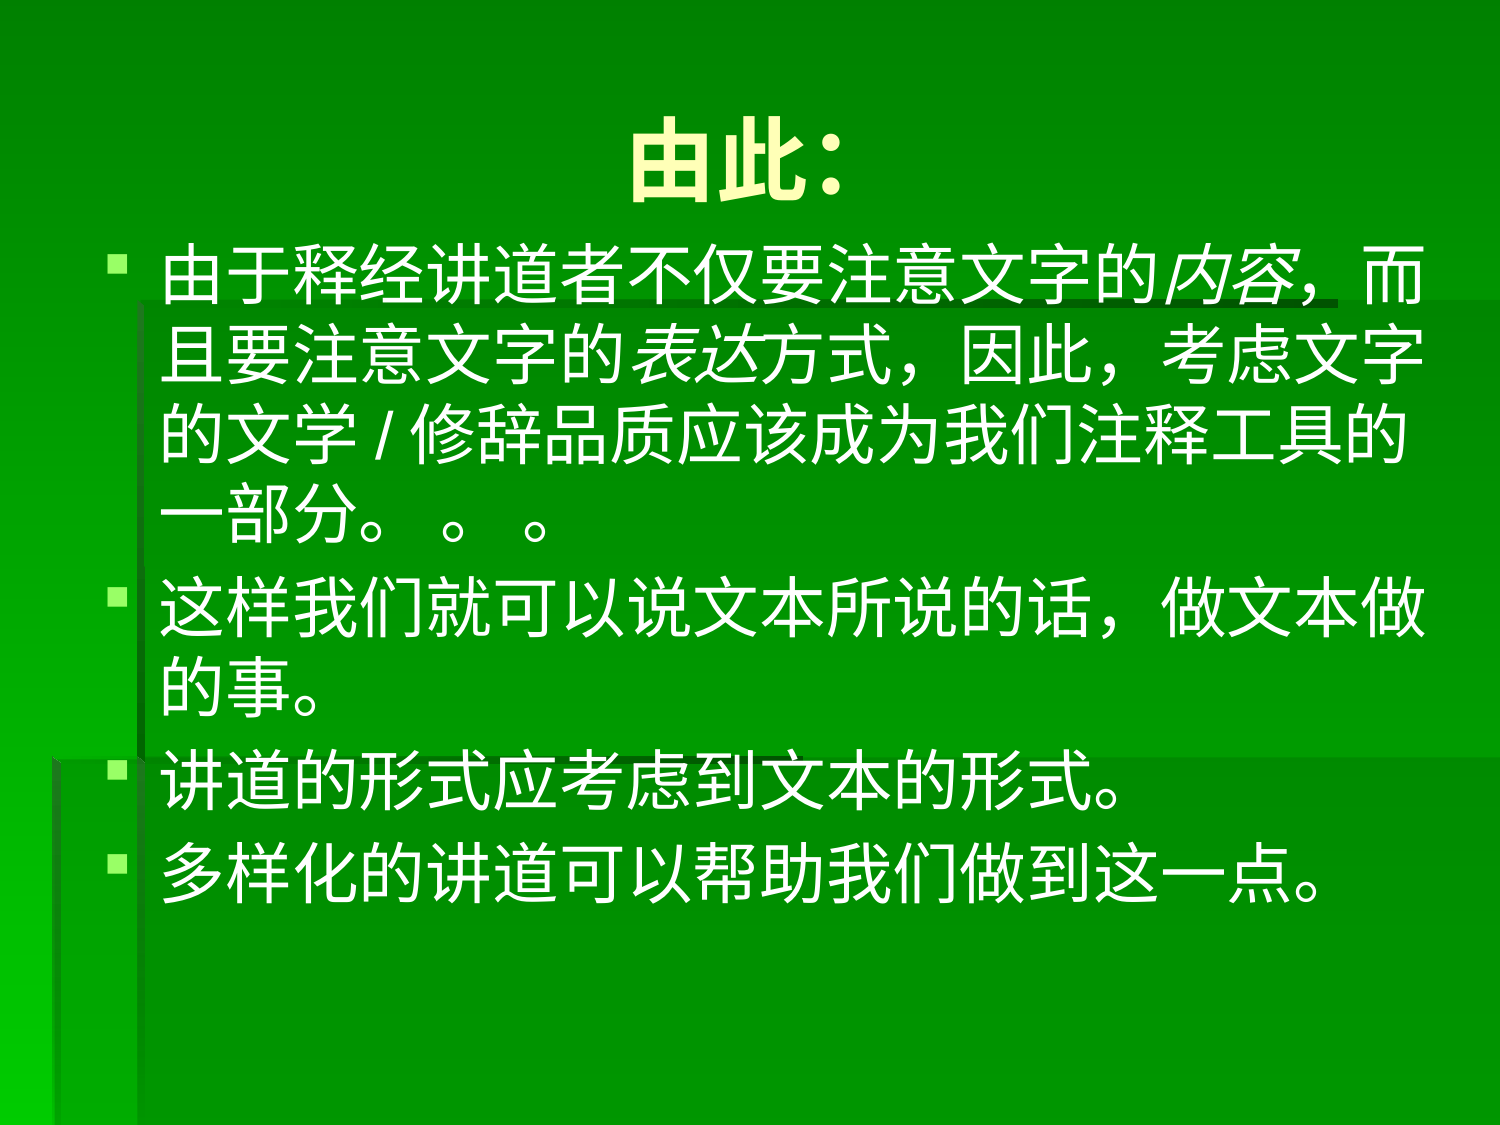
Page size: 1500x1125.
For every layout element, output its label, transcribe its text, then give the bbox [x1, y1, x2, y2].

title 由此： [74, 39, 1451, 276]
list 由于释经讲道者不仅要注意文字的内容，而且要注意文字的表达方式，因此，考虑文字的文学/修辞品质应该成为我们注释工具的一部分。 。 。 这样我们就可以说文本所说的话，做文本做的事。 讲道的形式应考虑到文本的形式。 多样化的讲道可以帮助我们做到这一点。 [87, 224, 1452, 1001]
